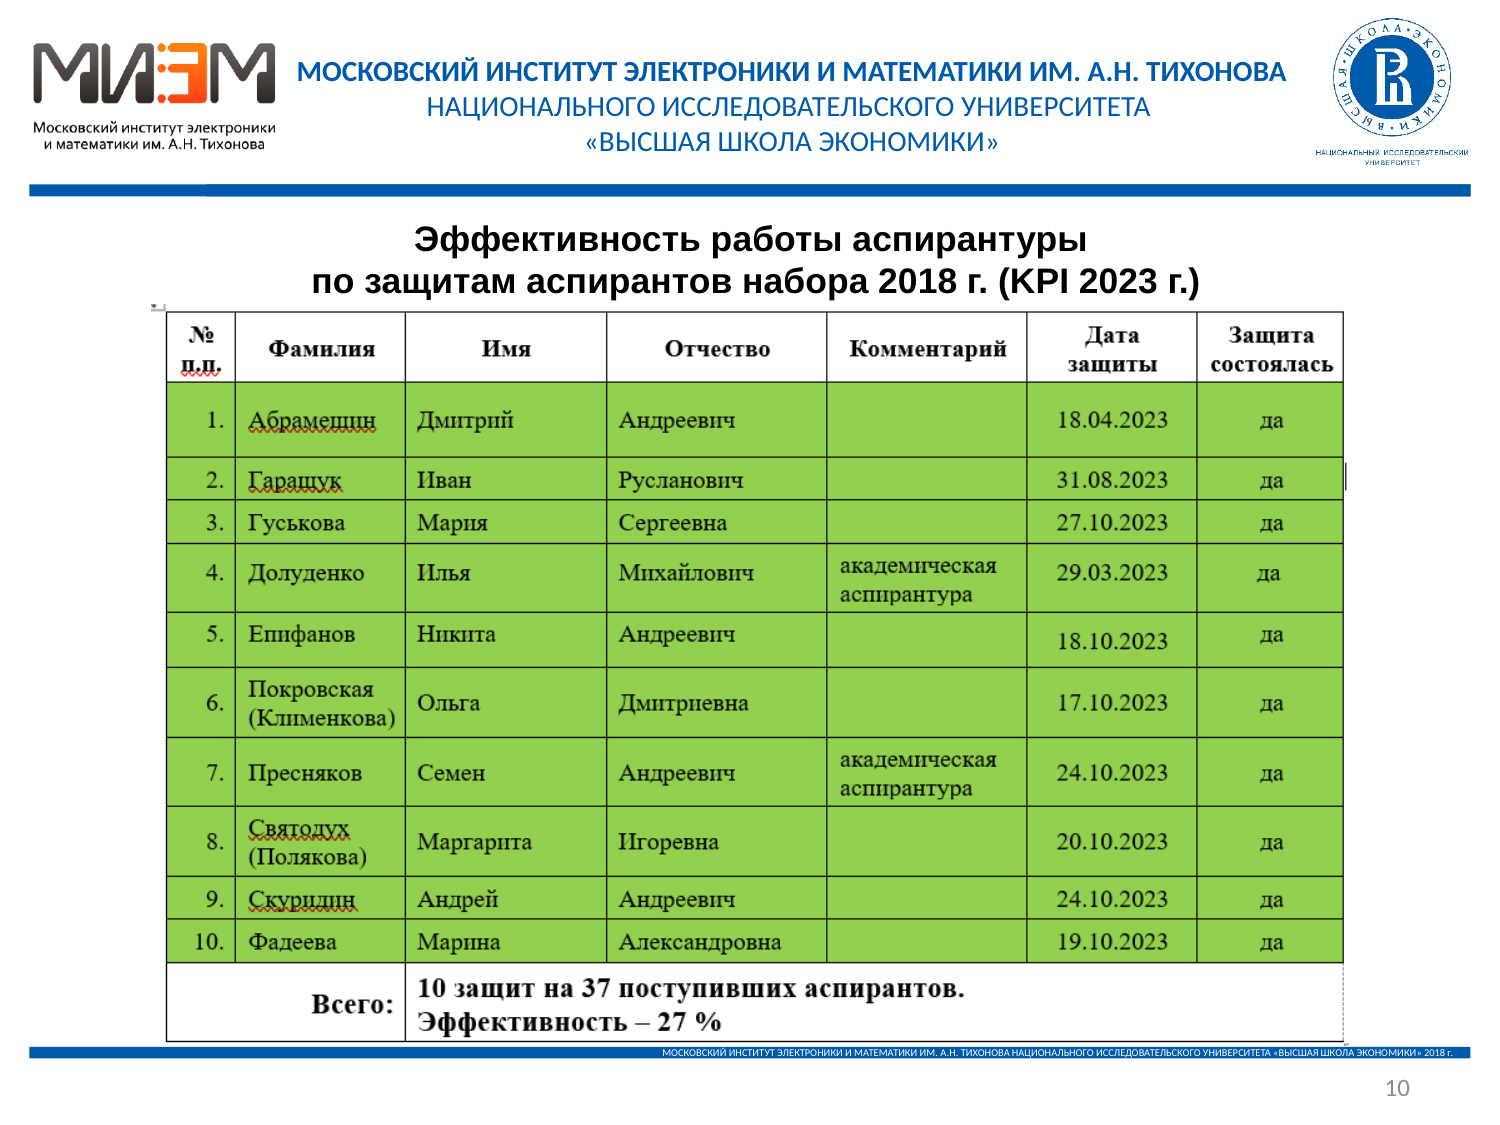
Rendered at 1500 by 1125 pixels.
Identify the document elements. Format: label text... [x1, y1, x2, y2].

picture [29, 43, 279, 161]
slide_number 10 [1074, 1070, 1425, 1103]
picture [1316, 18, 1468, 165]
picture [150, 304, 1349, 1047]
text_box Эффективность работы аспирантуры по защитам аспирантов набора 2018 г. (KPI 2023 г.) [64, 208, 1447, 309]
